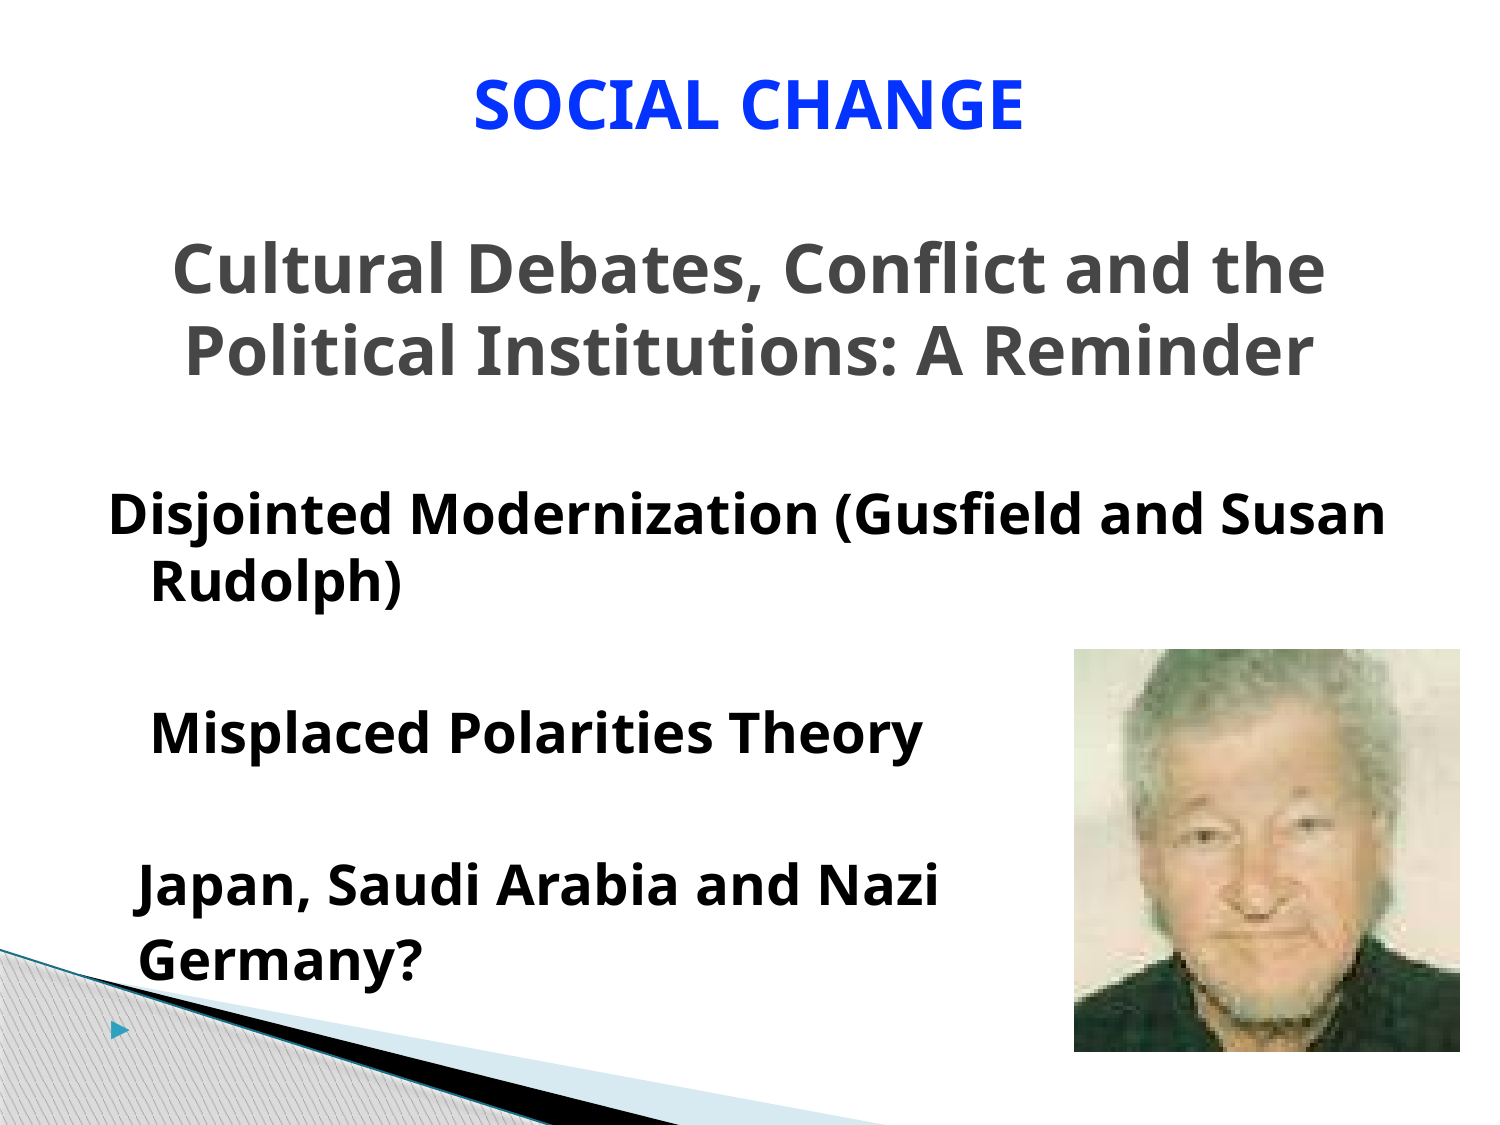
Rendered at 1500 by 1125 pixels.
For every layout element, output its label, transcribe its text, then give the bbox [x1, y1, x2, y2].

picture [1074, 649, 1461, 1052]
list Disjointed Modernization (Gusfield and Susan Rudolph) Misplaced Polarities Theory Japan, Saudi Arabia and Nazi Germany? [75, 400, 1425, 986]
title SOCIAL CHANGE Cultural Debates, Conflict and the Political Institutions: A Reminder [75, 50, 1425, 400]
